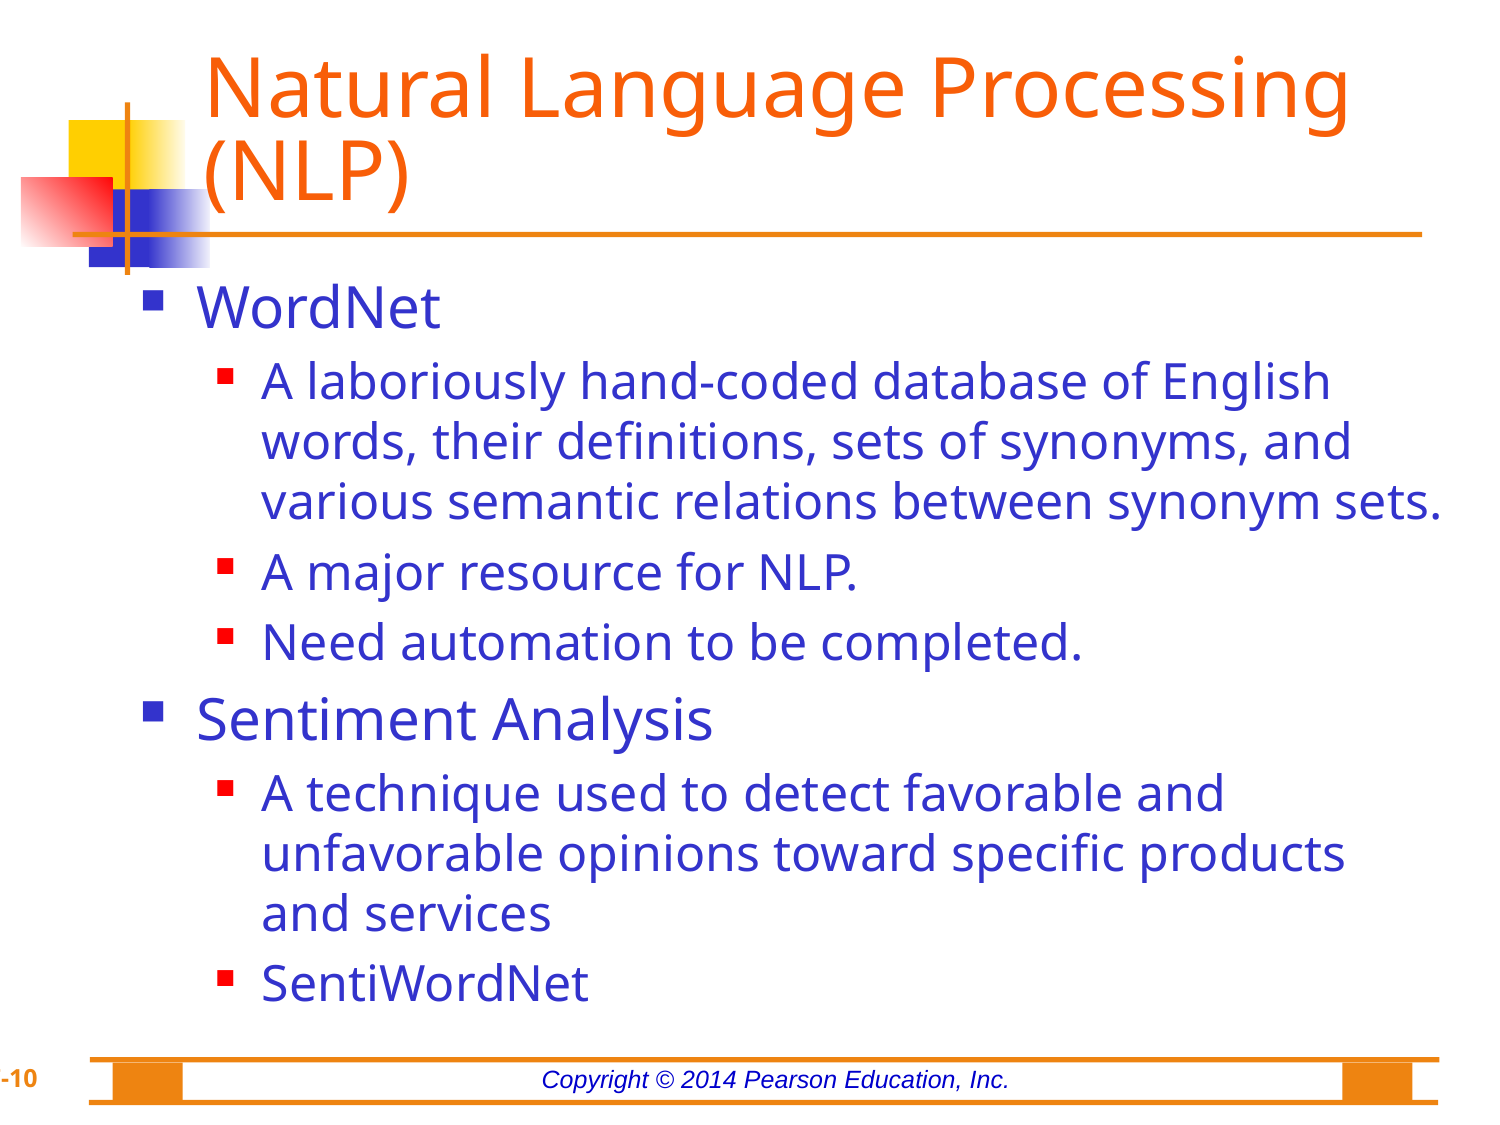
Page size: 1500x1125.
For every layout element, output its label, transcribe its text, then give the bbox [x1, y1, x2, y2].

title Natural Language Processing (NLP) [188, 37, 1468, 226]
list WordNet A laboriously hand-coded database of English words, their definitions, sets of synonyms, and various semantic relations between synonym sets. A major resource for NLP. Need automation to be completed. Sentiment Analysis A technique used to detect favorable and unfavorable opinions toward specific products and services SentiWordNet [124, 262, 1463, 1051]
